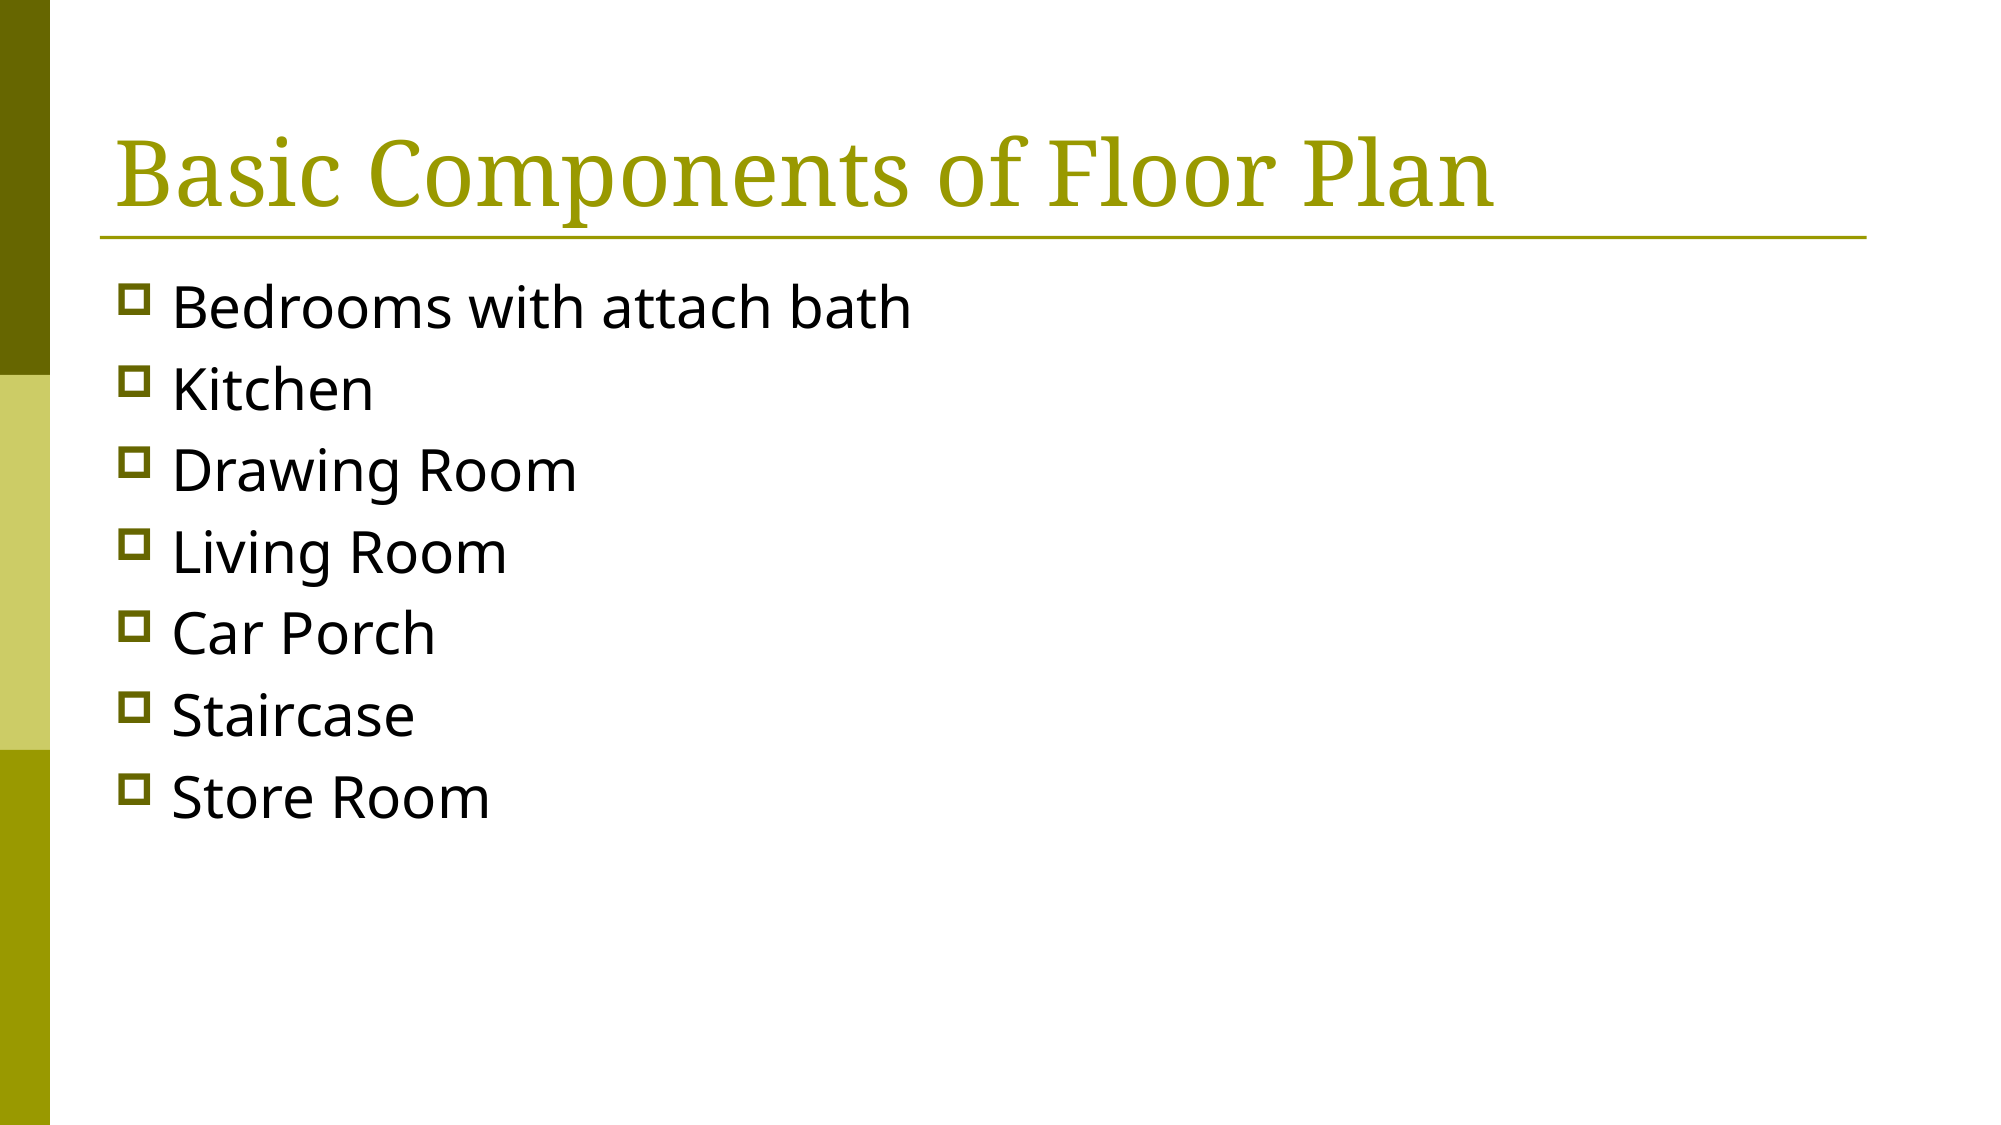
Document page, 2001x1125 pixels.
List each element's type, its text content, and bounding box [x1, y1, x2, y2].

list Bedrooms with attach bath Kitchen Drawing Room Living Room Car Porch Staircase Store Room [99, 262, 1900, 1006]
title Basic Components of Floor Plan [99, 45, 1900, 233]
